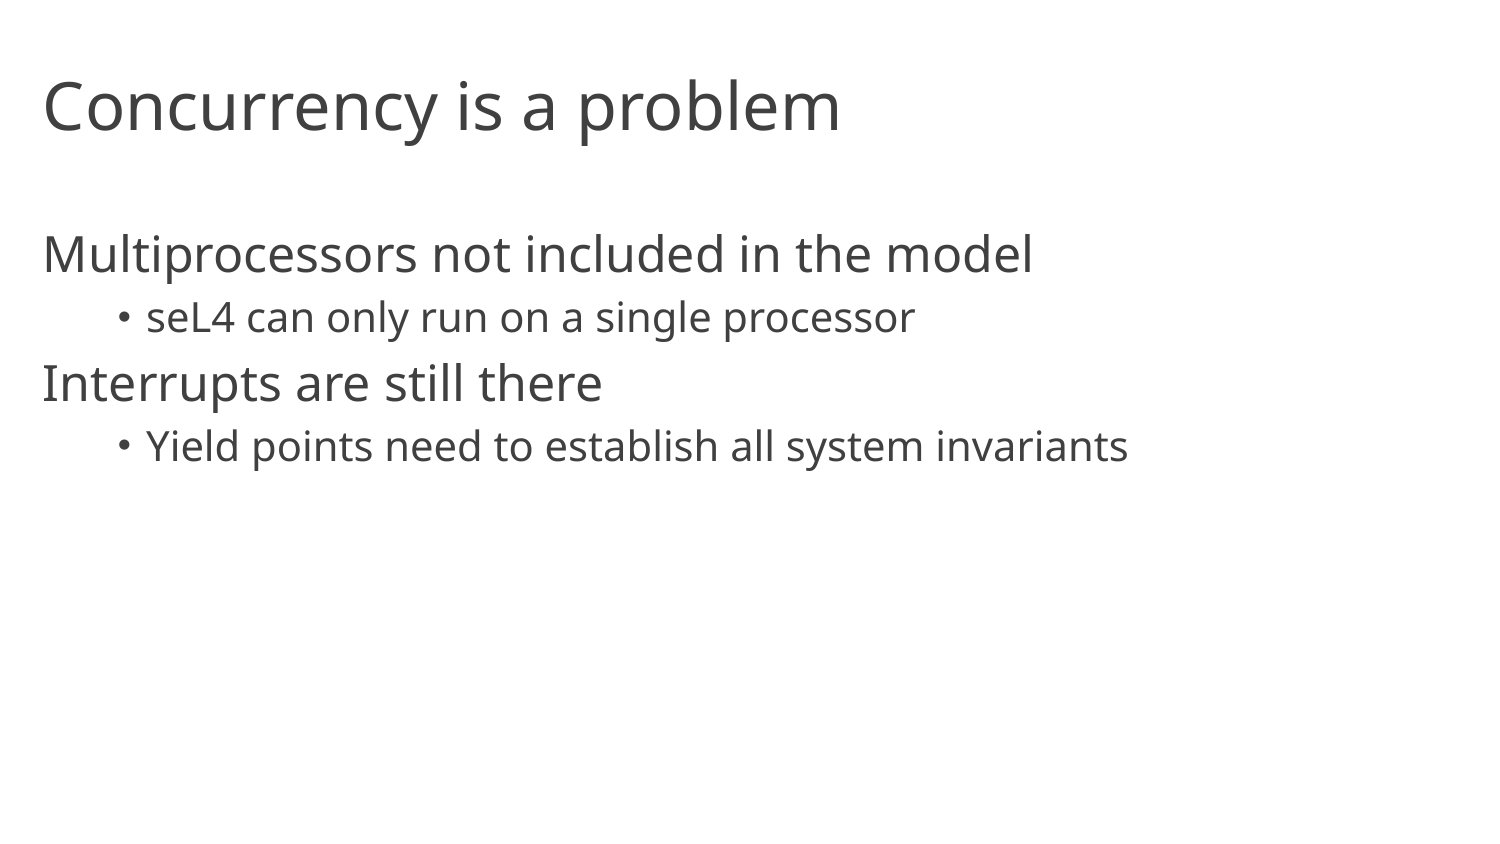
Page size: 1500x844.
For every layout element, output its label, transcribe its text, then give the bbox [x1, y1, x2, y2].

list Multiprocessors not included in the model seL4 can only run on a single processor Interrupts are still there Yield points need to establish all system invariants [27, 215, 1480, 773]
title Concurrency is a problem [27, 33, 1480, 175]
